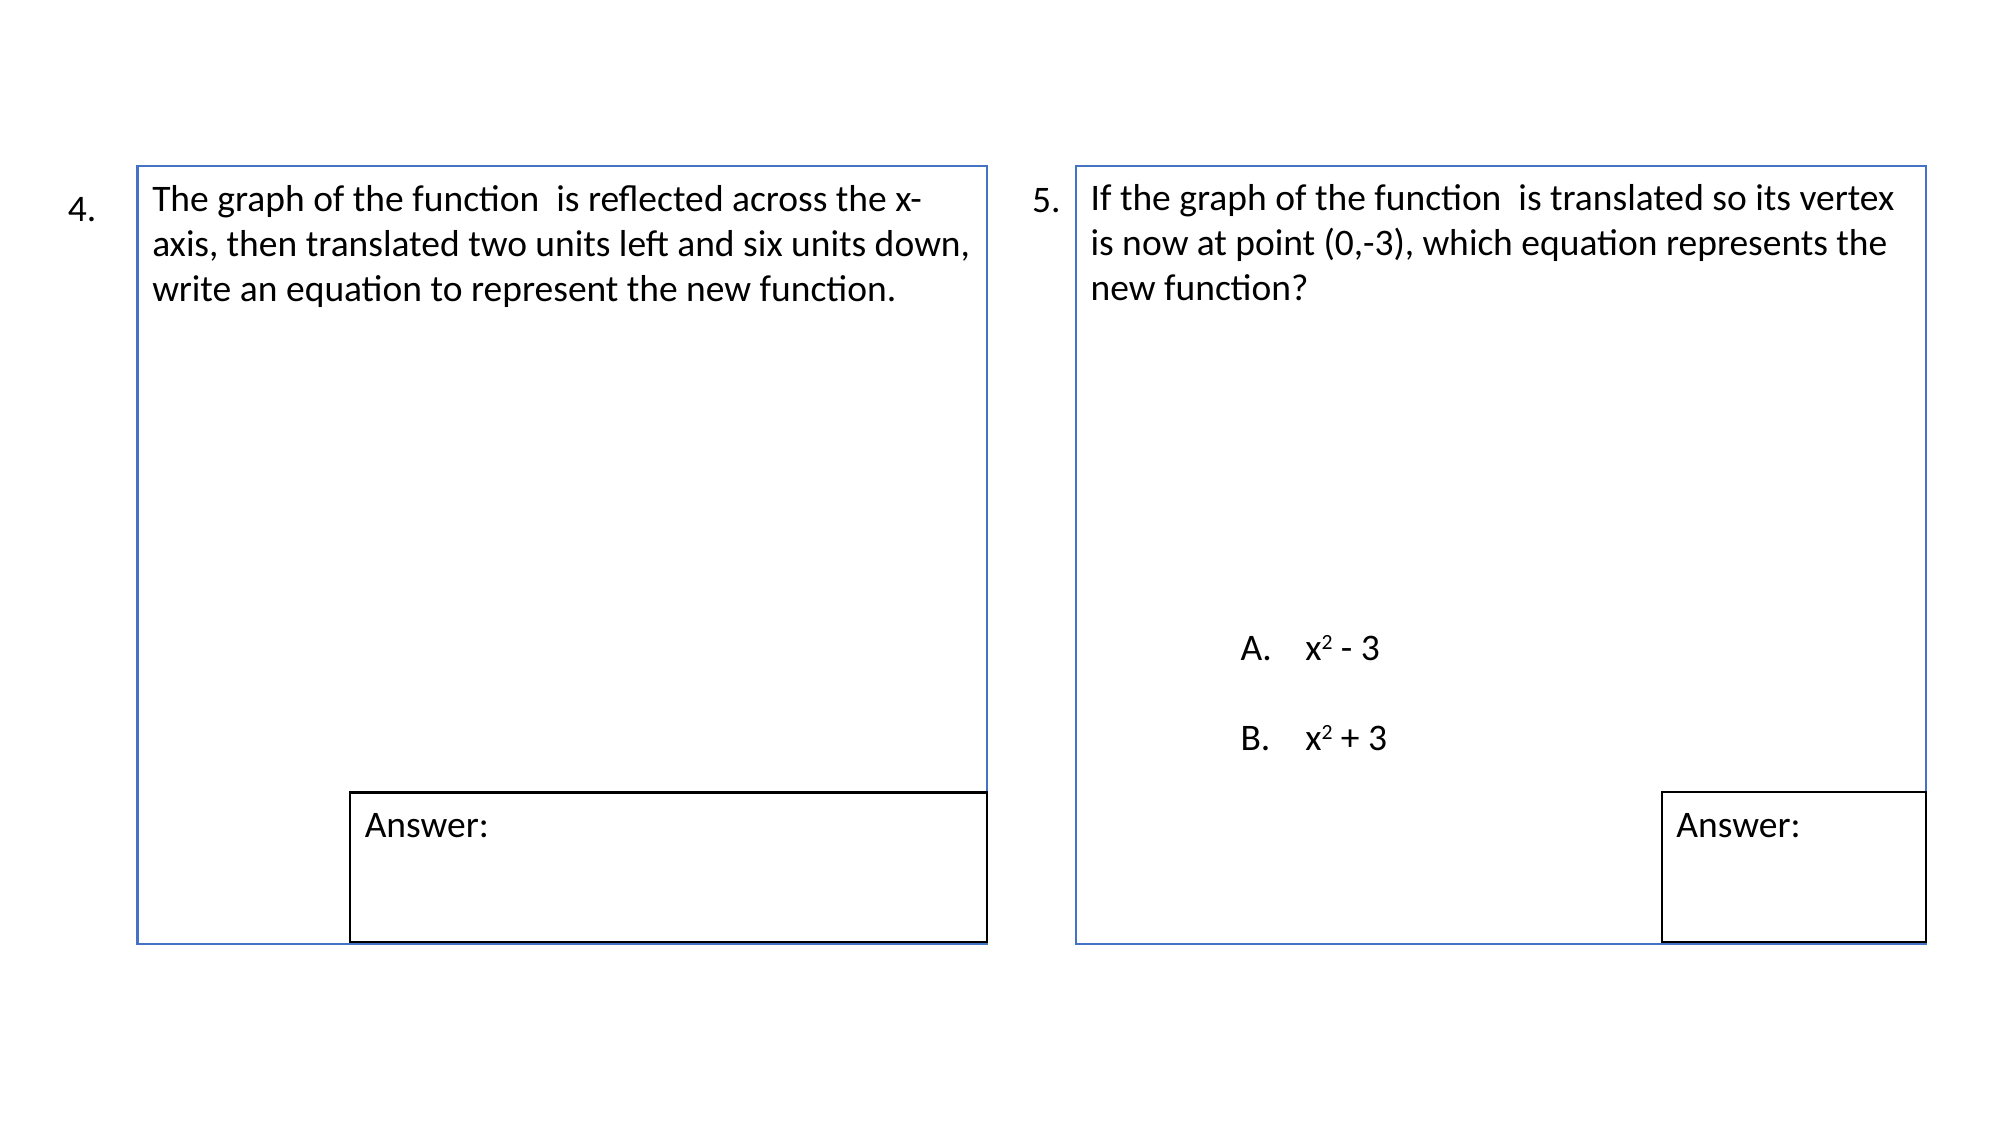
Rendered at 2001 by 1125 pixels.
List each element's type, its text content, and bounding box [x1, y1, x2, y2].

text_box 4. [53, 176, 127, 236]
text_box Answer: [349, 791, 988, 943]
text_box Answer: [1661, 791, 1927, 943]
text_box 5. [1017, 167, 1075, 228]
